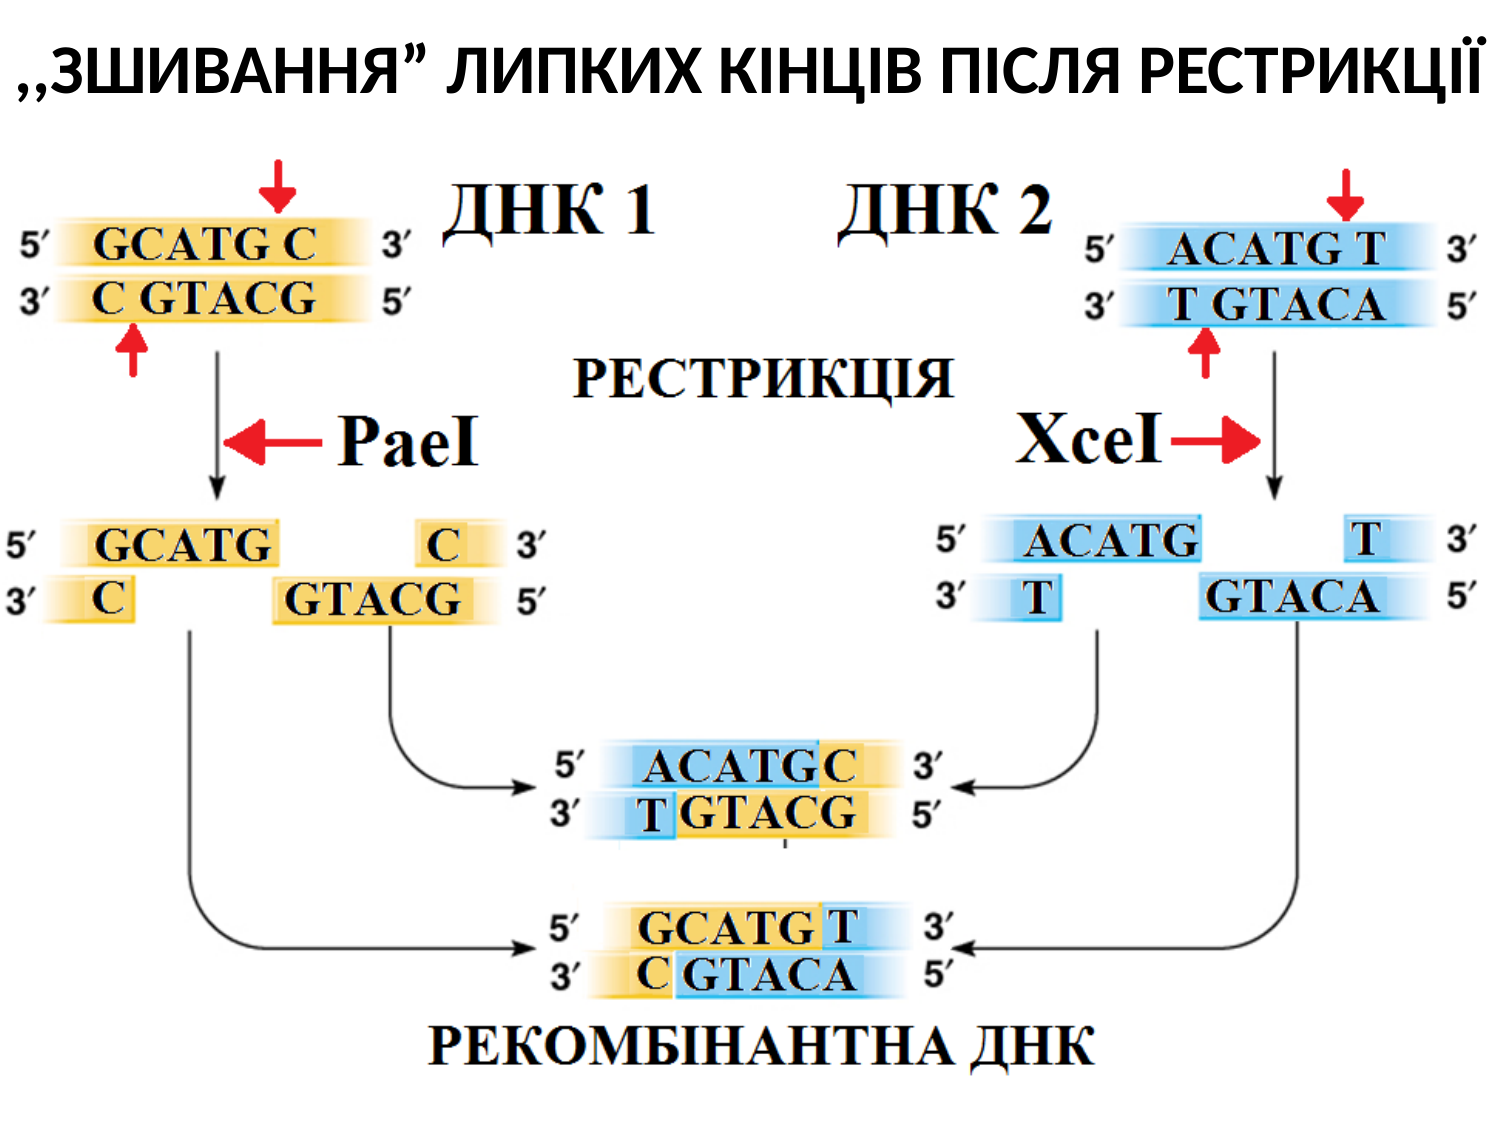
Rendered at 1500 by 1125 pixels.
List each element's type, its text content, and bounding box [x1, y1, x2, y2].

text_box ,,ЗШИВАННЯ” ЛИПКИХ КІНЦІВ ПІСЛЯ РЕСТРИКЦІЇ [0, 0, 1500, 152]
picture [0, 152, 1500, 1088]
